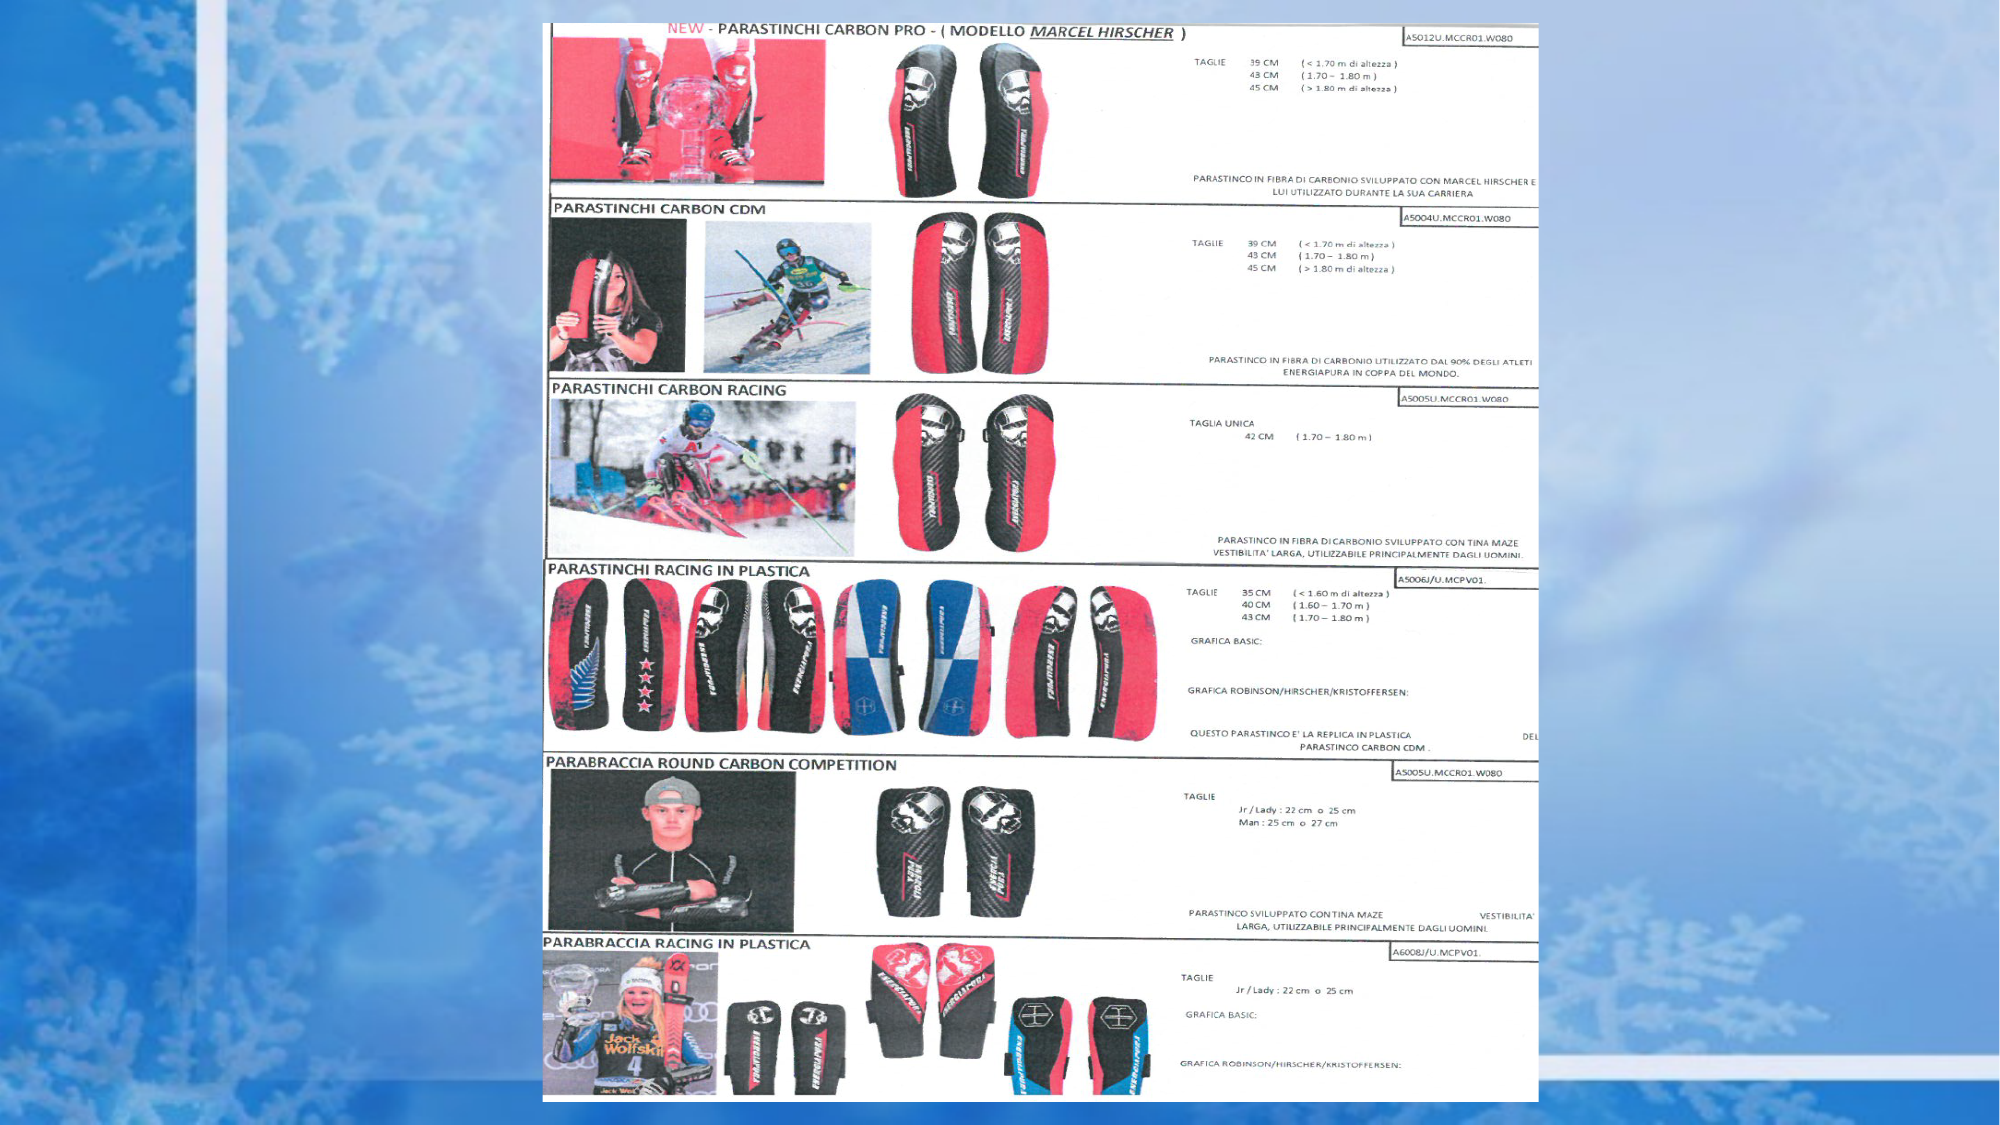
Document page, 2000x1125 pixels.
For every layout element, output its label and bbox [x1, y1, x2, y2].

picture [0, 0, 2000, 1125]
list [501, 64, 1580, 1061]
